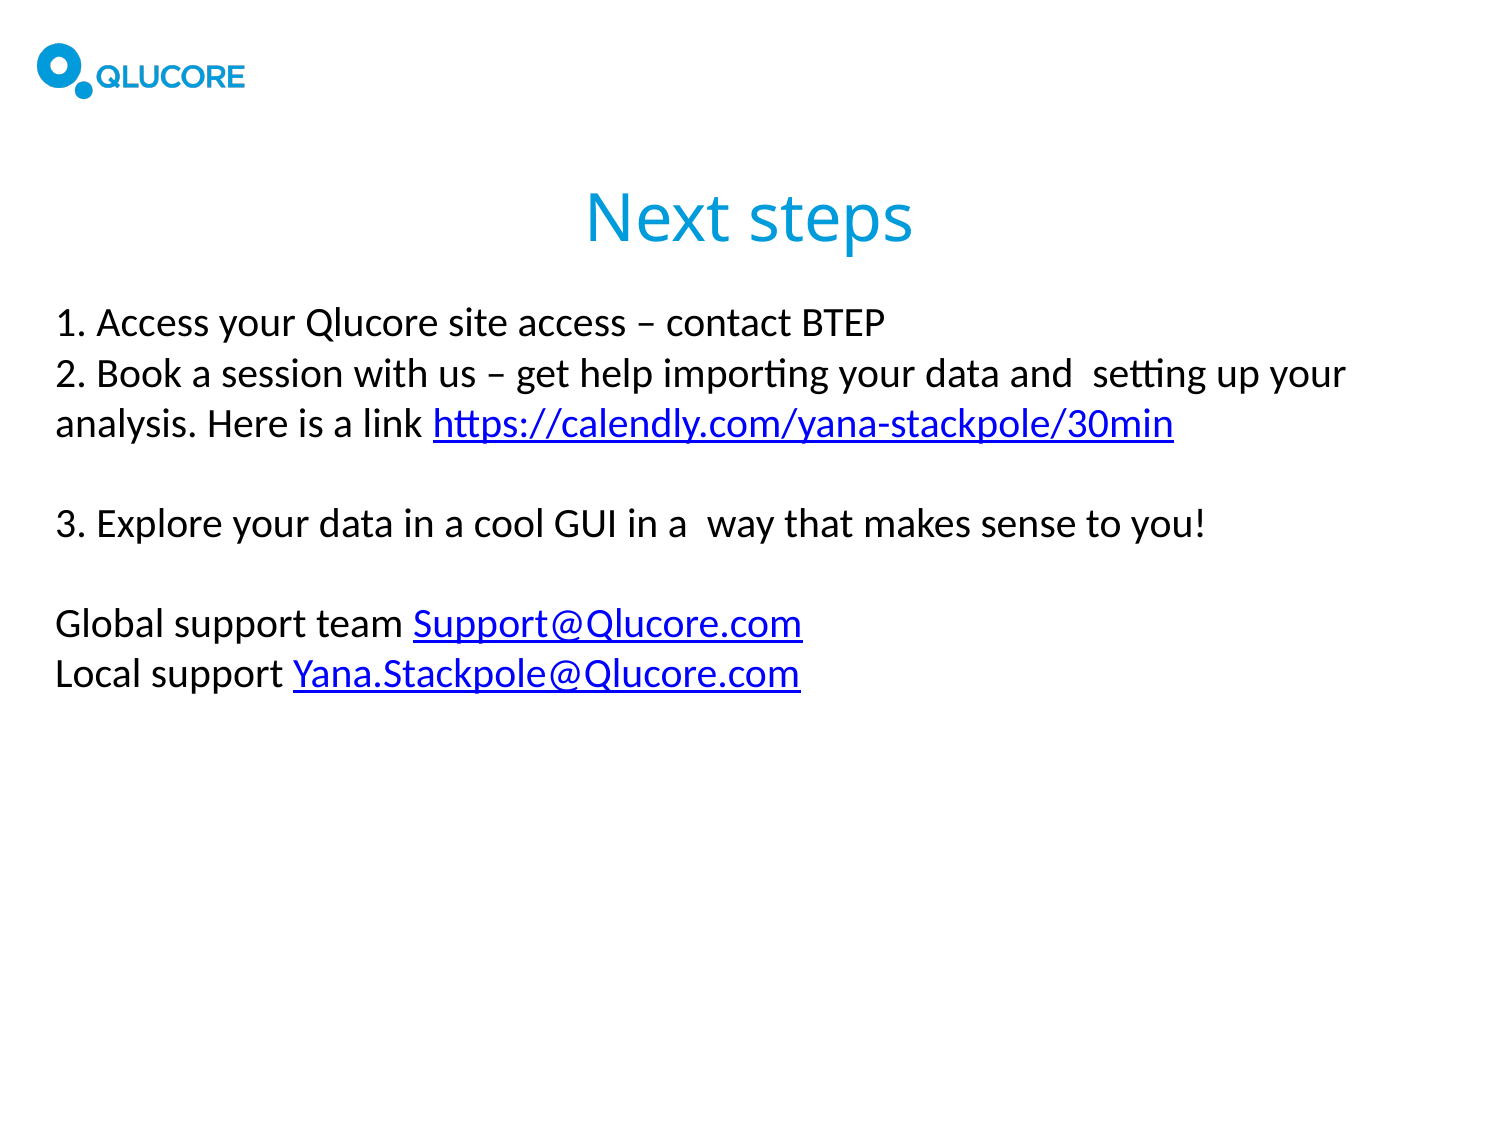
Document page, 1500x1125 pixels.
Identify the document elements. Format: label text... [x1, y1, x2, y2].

text_box 1. Access your Qlucore site access – contact BTEP 2. Book a session with us – get help importing your data and setting up your analysis. Here is a link https://calendly.com/yana-stackpole/30min 3. Explore your data in a cool GUI in a way that makes sense to you! Global support team Support@Qlucore.com Local support Yana.Stackpole@Qlucore.com [40, 287, 1457, 803]
picture [23, 29, 258, 113]
title Next steps [75, 120, 1425, 309]
